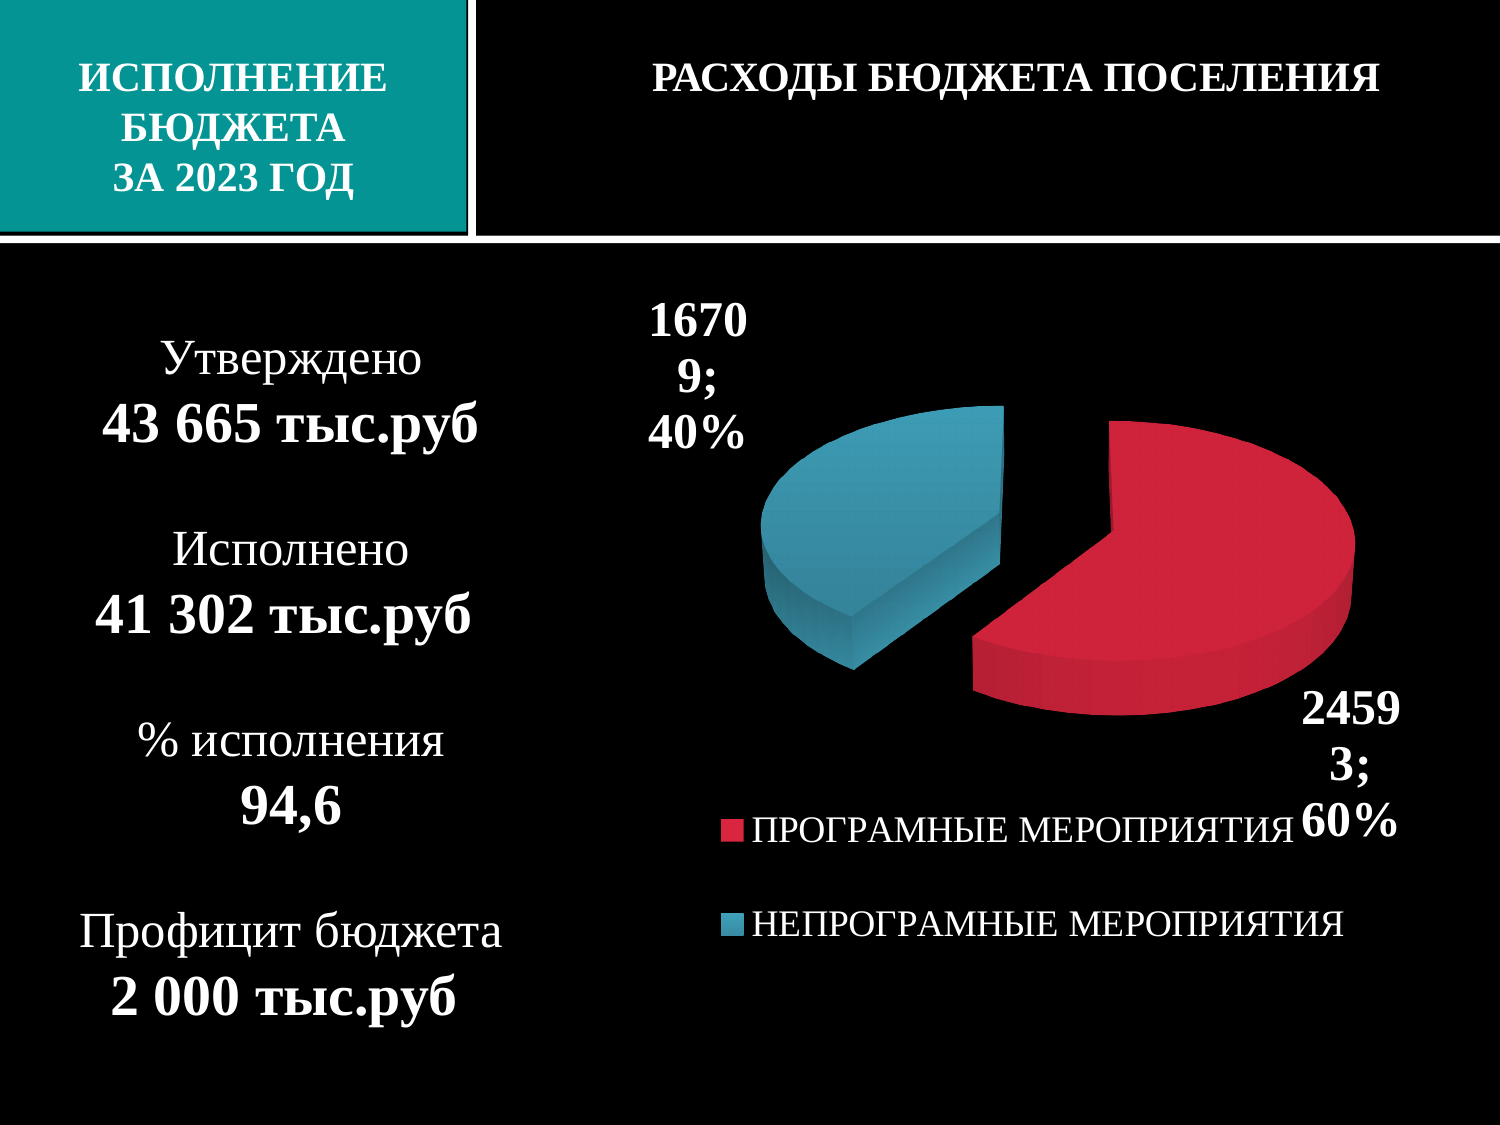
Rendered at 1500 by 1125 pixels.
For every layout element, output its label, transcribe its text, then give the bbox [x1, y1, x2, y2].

text_box ИСПОЛНЕНИЕ БЮДЖЕТА ЗА 2023 год [0, 0, 467, 232]
list Утверждено 43 665 тыс.руб Исполнено 41 302 тыс.руб % исполнения 94,6 Профицит бюджета 2 000 тыс.руб [51, 308, 538, 1035]
text_box Расходы бюджета поселения [637, 42, 1396, 108]
chart [596, 290, 1447, 1024]
